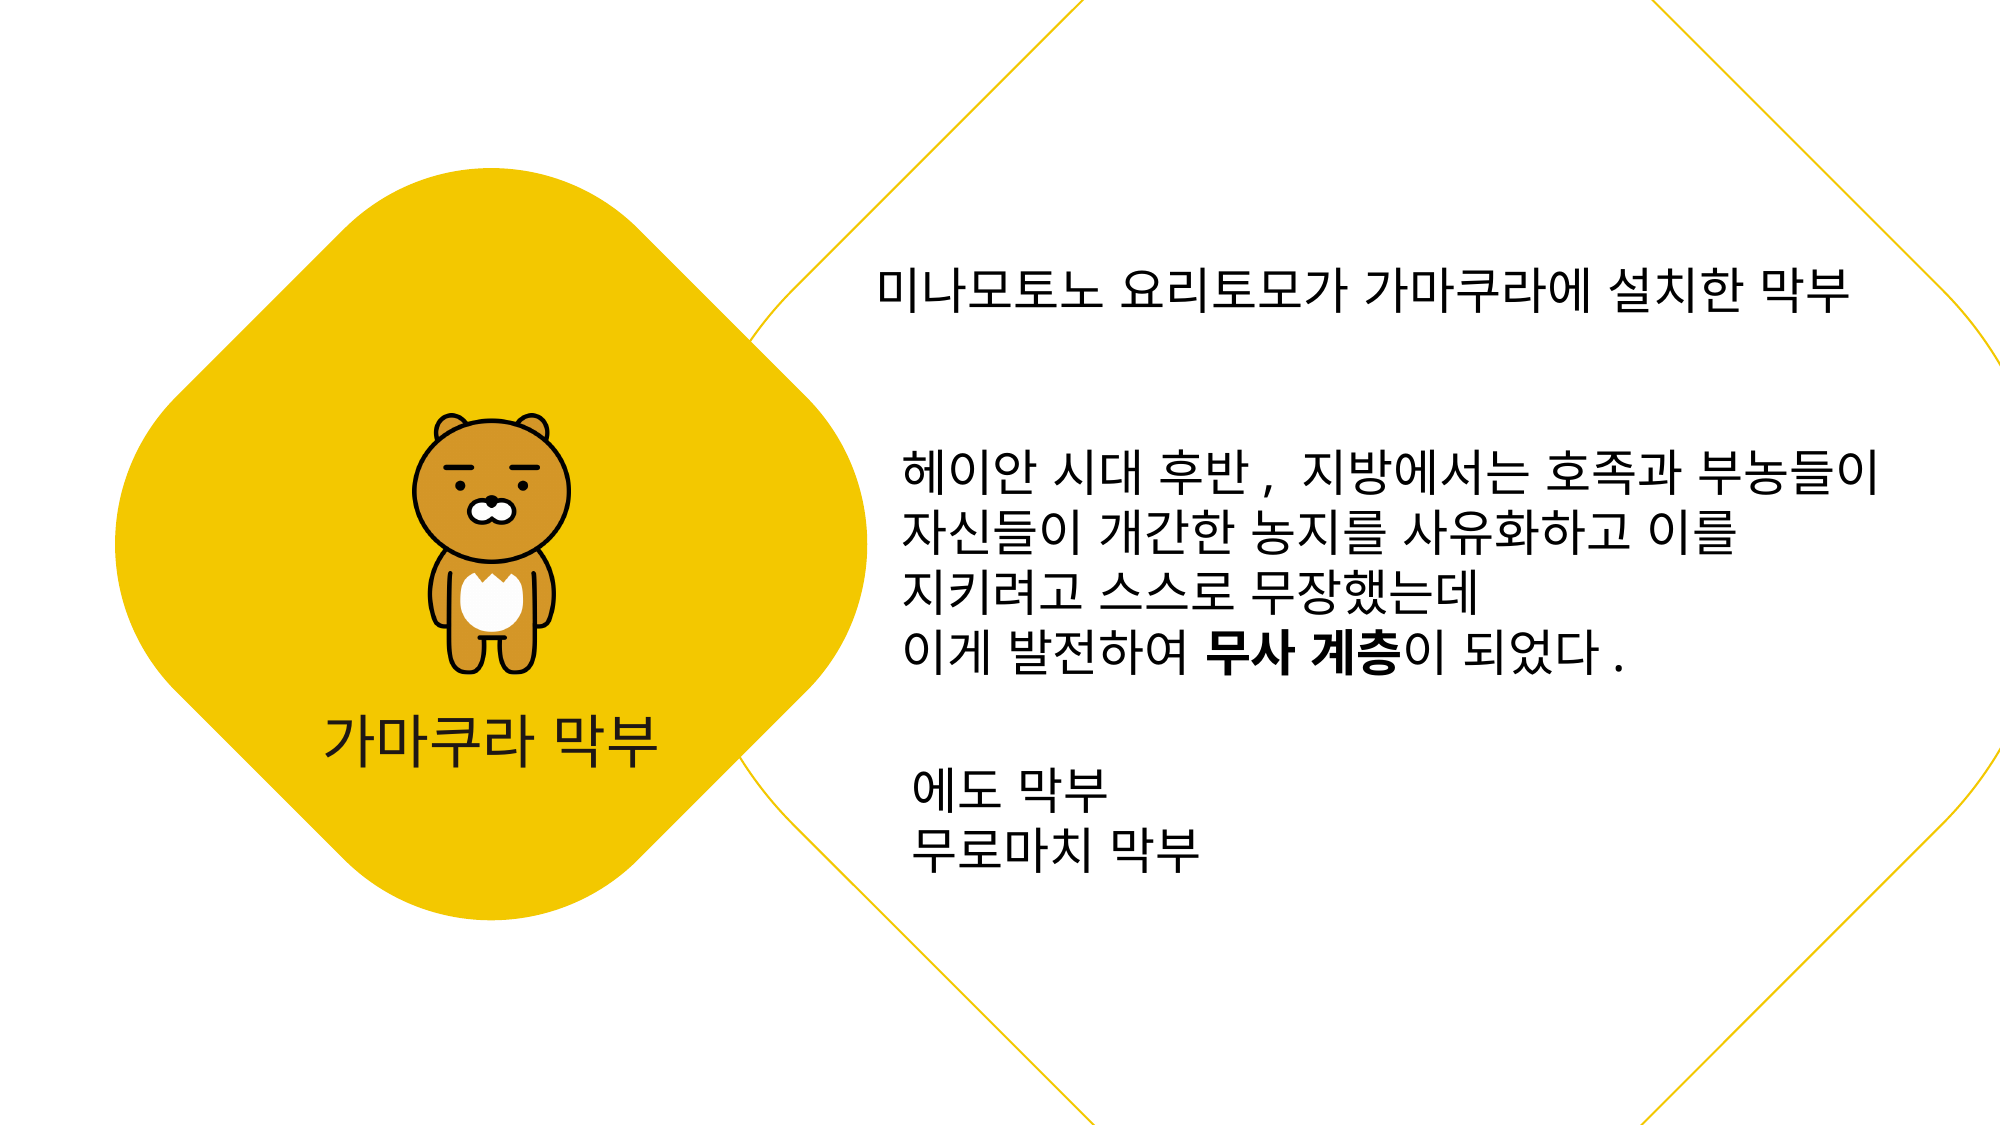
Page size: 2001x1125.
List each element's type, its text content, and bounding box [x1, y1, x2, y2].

text_box 미나모토노 요리토모가 가마쿠라에 설치한 막부 [861, 252, 1939, 328]
text_box 에도 막부 무로마치 막부 [896, 751, 1467, 887]
text_box 헤이안 시대 후반, 지방에서는 호족과 부농들이 자신들이 개간한 농지를 사유화하고 이를 지키려고 스스로 무장했는데 이게 발전하여 무사 계층이 되었다. [886, 433, 1944, 689]
text_box 가마쿠라 막부 [307, 697, 675, 783]
text_box [115, 168, 868, 921]
picture [412, 413, 571, 675]
text_box [739, 0, 2000, 1125]
